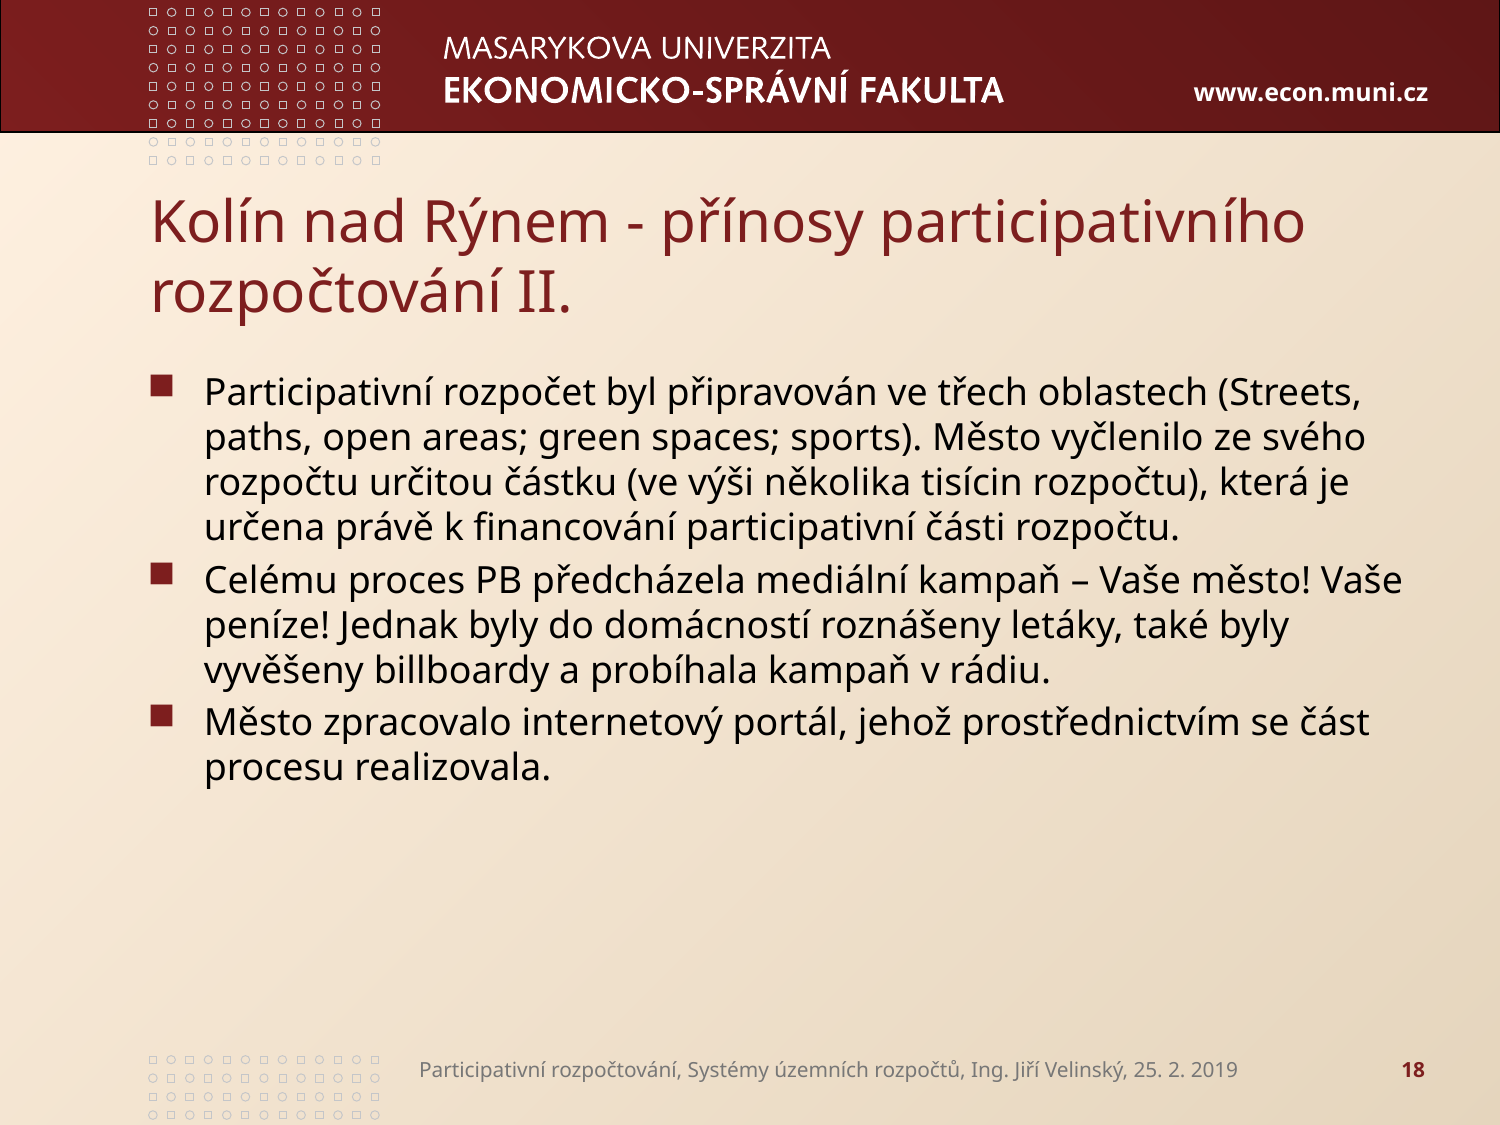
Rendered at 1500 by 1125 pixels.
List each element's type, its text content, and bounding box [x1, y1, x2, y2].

list Participativní rozpočet byl připravován ve třech oblastech (Streets, paths, open areas; green spaces; sports). Město vyčlenilo ze svého rozpočtu určitou částku (ve výši několika tisícin rozpočtu), která je určena právě k financování participativní části rozpočtu. Celému proces PB předcházela mediální kampaň – Vaše město! Vaše peníze! Jednak byly do domácností roznášeny letáky, také byly vyvěšeny billboardy a probíhala kampaň v rádiu. Město zpracovalo internetový portál, jehož prostřednictvím se část procesu realizovala. [147, 290, 1423, 1006]
title Kolín nad Rýnem - přínosy participativního rozpočtování II. [150, 184, 1425, 268]
footer Participativní rozpočtování, Systémy územních rozpočtů, Ing. Jiří Velinský, 25. 2. 2019 [419, 1056, 1316, 1100]
slide_number 18 [1316, 1056, 1425, 1100]
